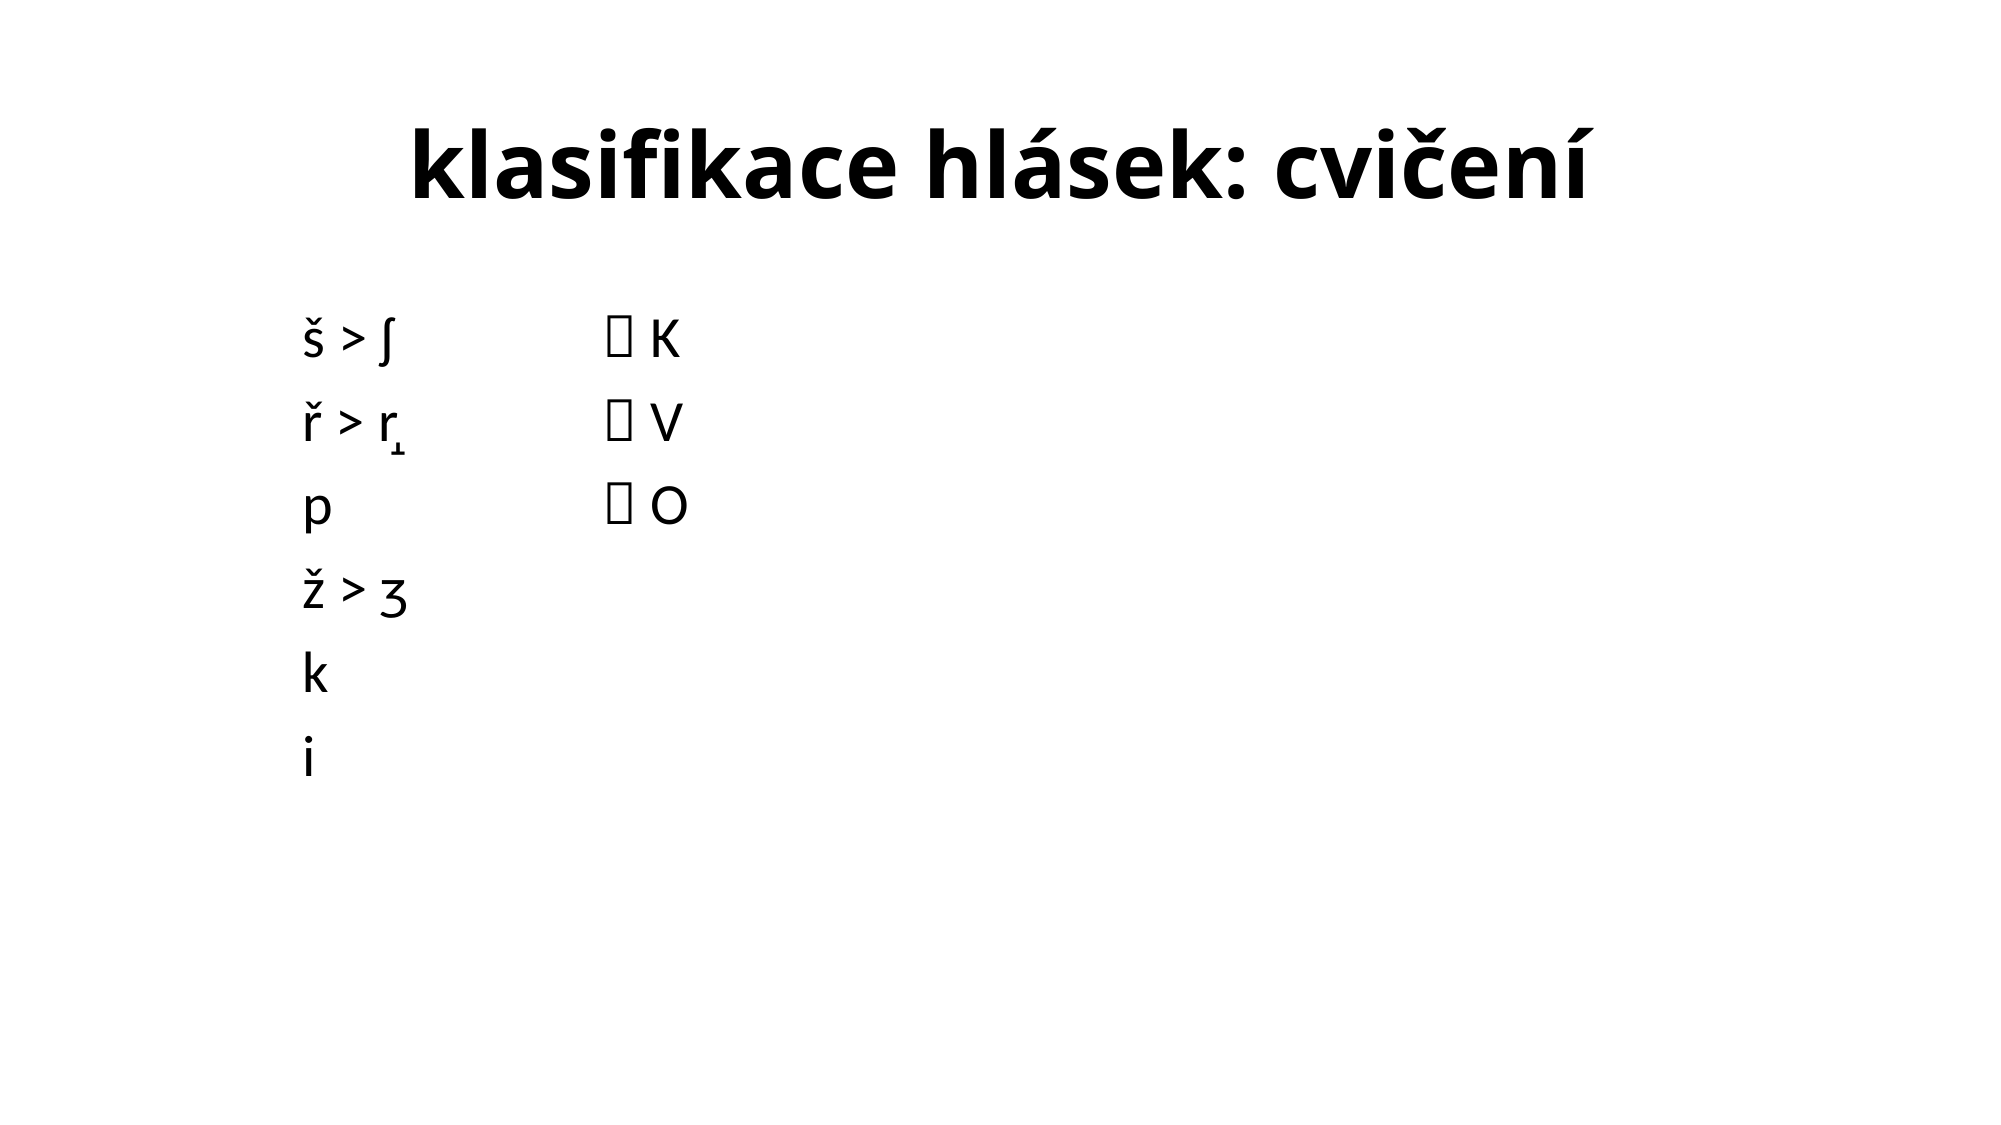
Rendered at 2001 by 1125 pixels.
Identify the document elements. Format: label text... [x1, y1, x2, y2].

title klasifikace hlásek: cvičení [137, 59, 1863, 278]
list š > ʃ  K ř > r̝  V p  O ž > ʒ k i [137, 299, 1863, 1014]
